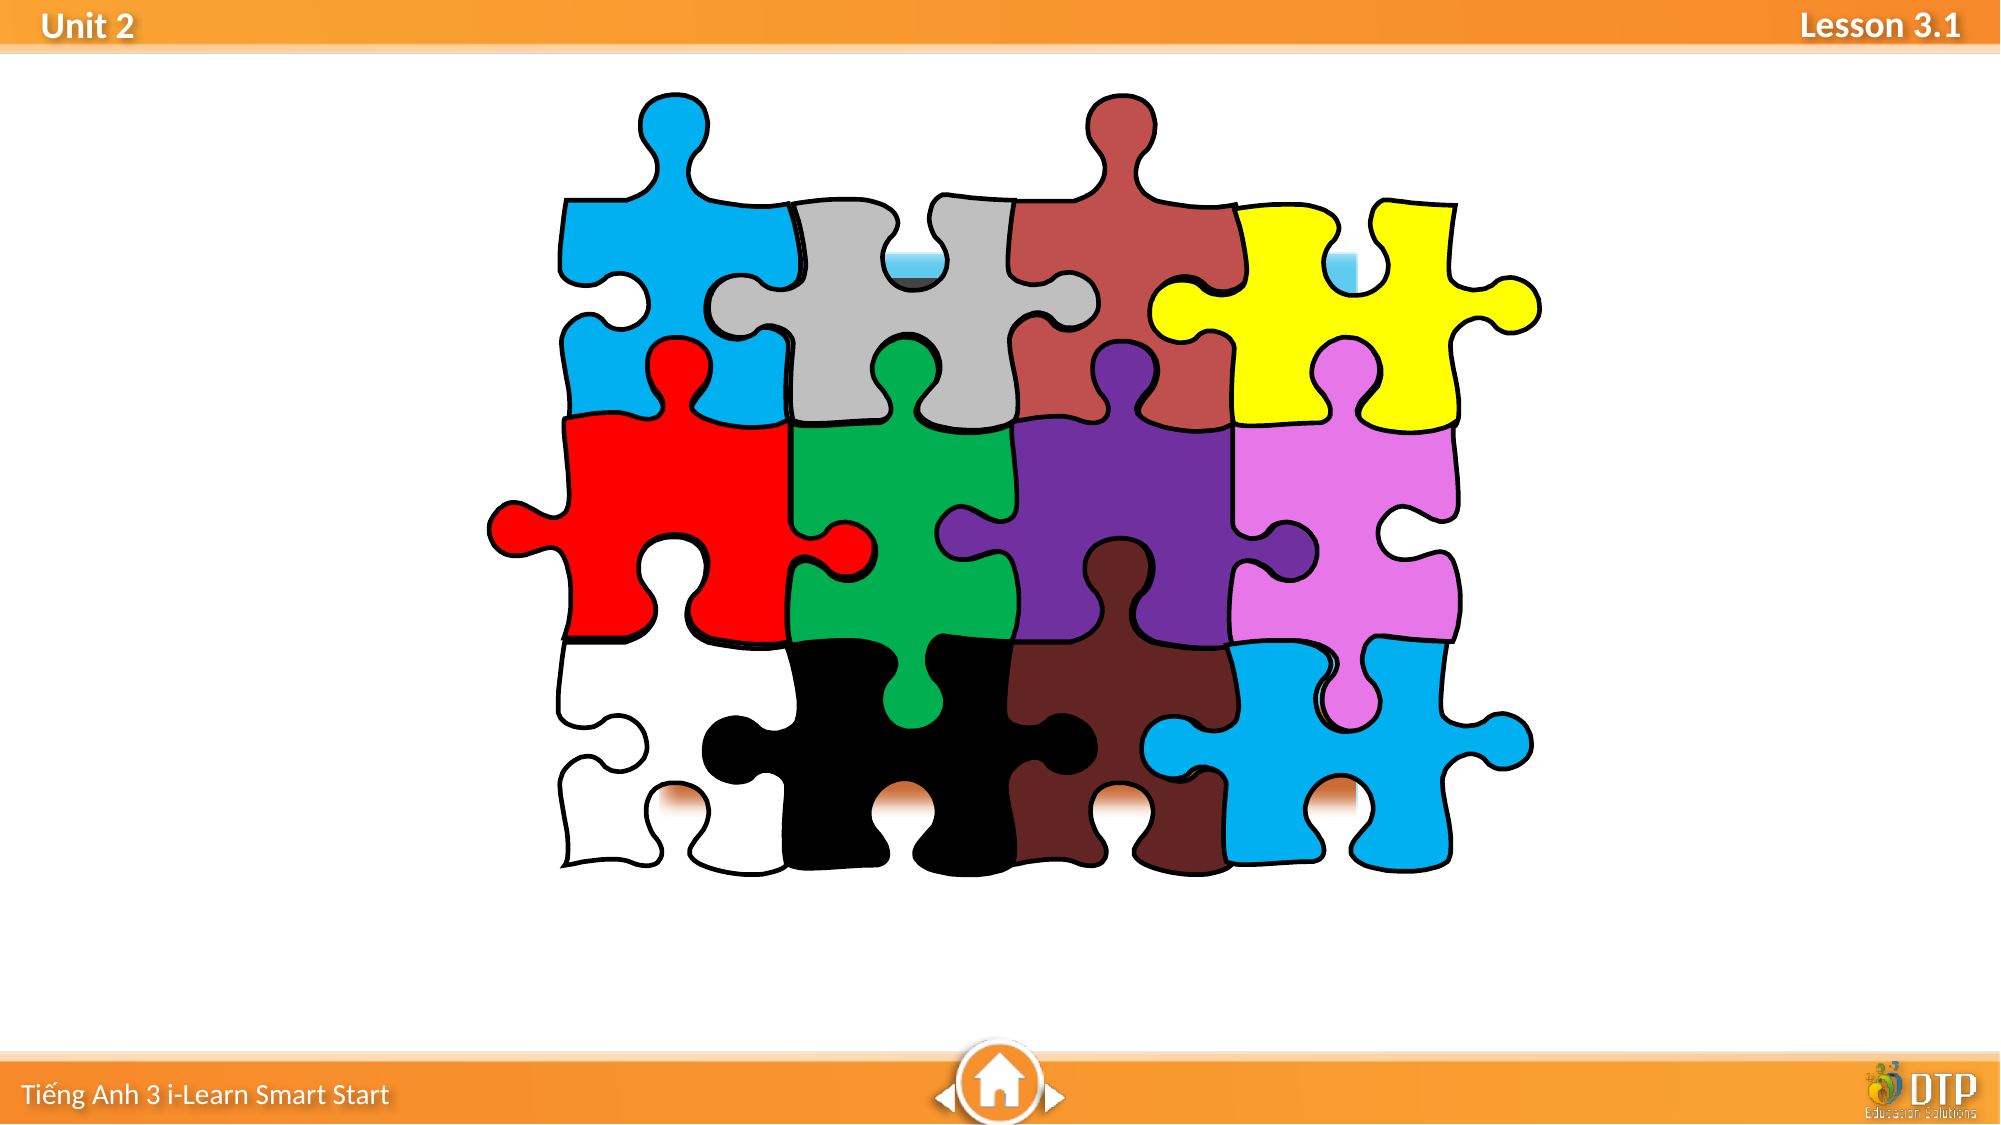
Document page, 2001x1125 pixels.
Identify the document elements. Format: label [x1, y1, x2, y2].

text_box [793, 199, 899, 233]
text_box [1350, 637, 1532, 872]
text_box [1134, 829, 1231, 875]
text_box [558, 635, 641, 728]
text_box [489, 412, 641, 639]
text_box [1223, 829, 1324, 865]
text_box [559, 756, 662, 866]
text_box [1396, 551, 1461, 642]
text_box [1012, 829, 1107, 866]
picture [0, 0, 2000, 1125]
text_box [787, 829, 888, 869]
text_box [1396, 422, 1459, 522]
text_box [914, 829, 1015, 875]
text_box [1370, 199, 1540, 432]
text_box [689, 829, 787, 875]
text_box [559, 94, 797, 286]
text_box [1234, 204, 1340, 233]
text_box [561, 314, 641, 418]
text_box [1010, 95, 1241, 233]
text_box [929, 194, 1015, 233]
